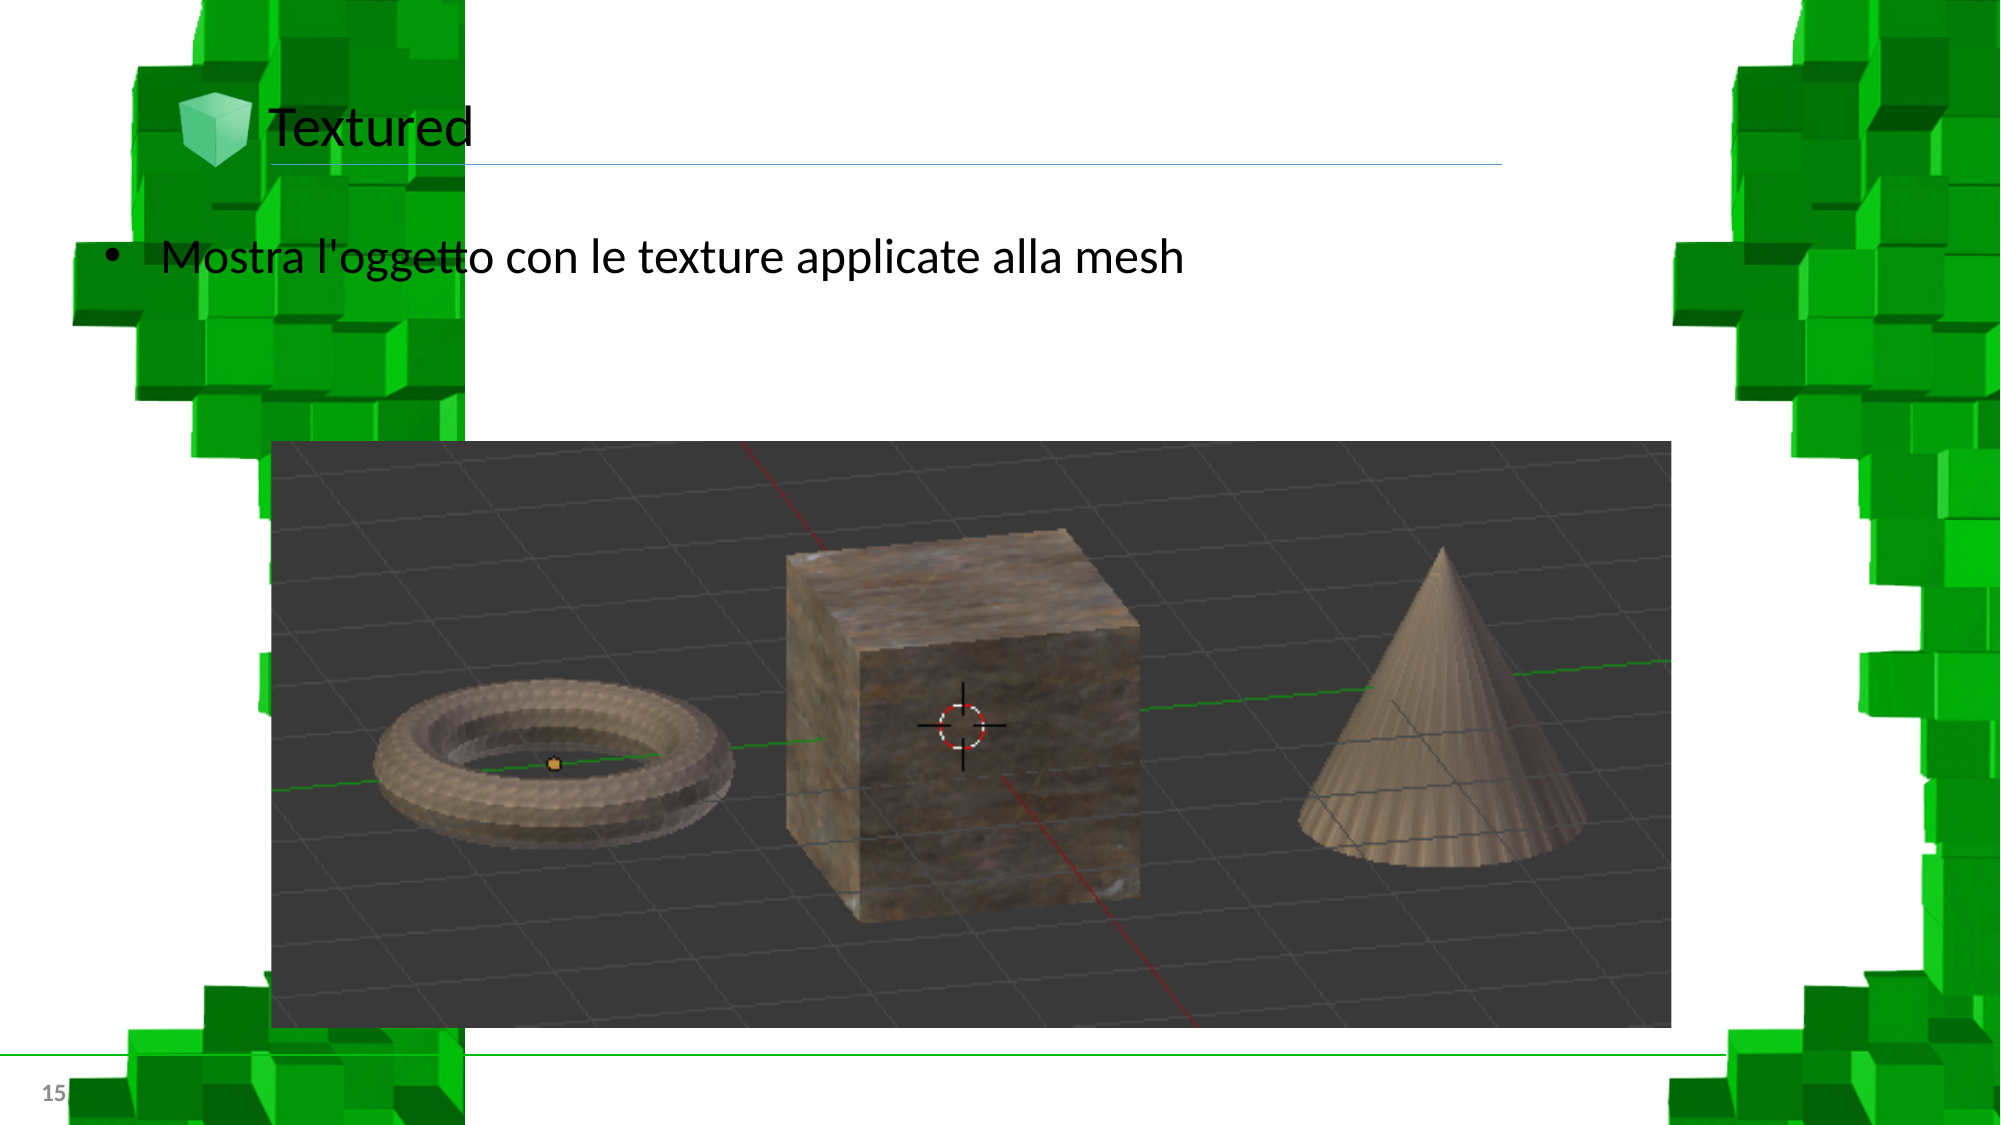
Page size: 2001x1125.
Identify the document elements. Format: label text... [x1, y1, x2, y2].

slide_number 15 [26, 1057, 110, 1125]
text_box Textured [254, 80, 1448, 166]
picture [0, 0, 2001, 1125]
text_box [271, 440, 1672, 1028]
text_box Mostra l'oggetto con le texture applicate alla mesh [89, 216, 1708, 292]
